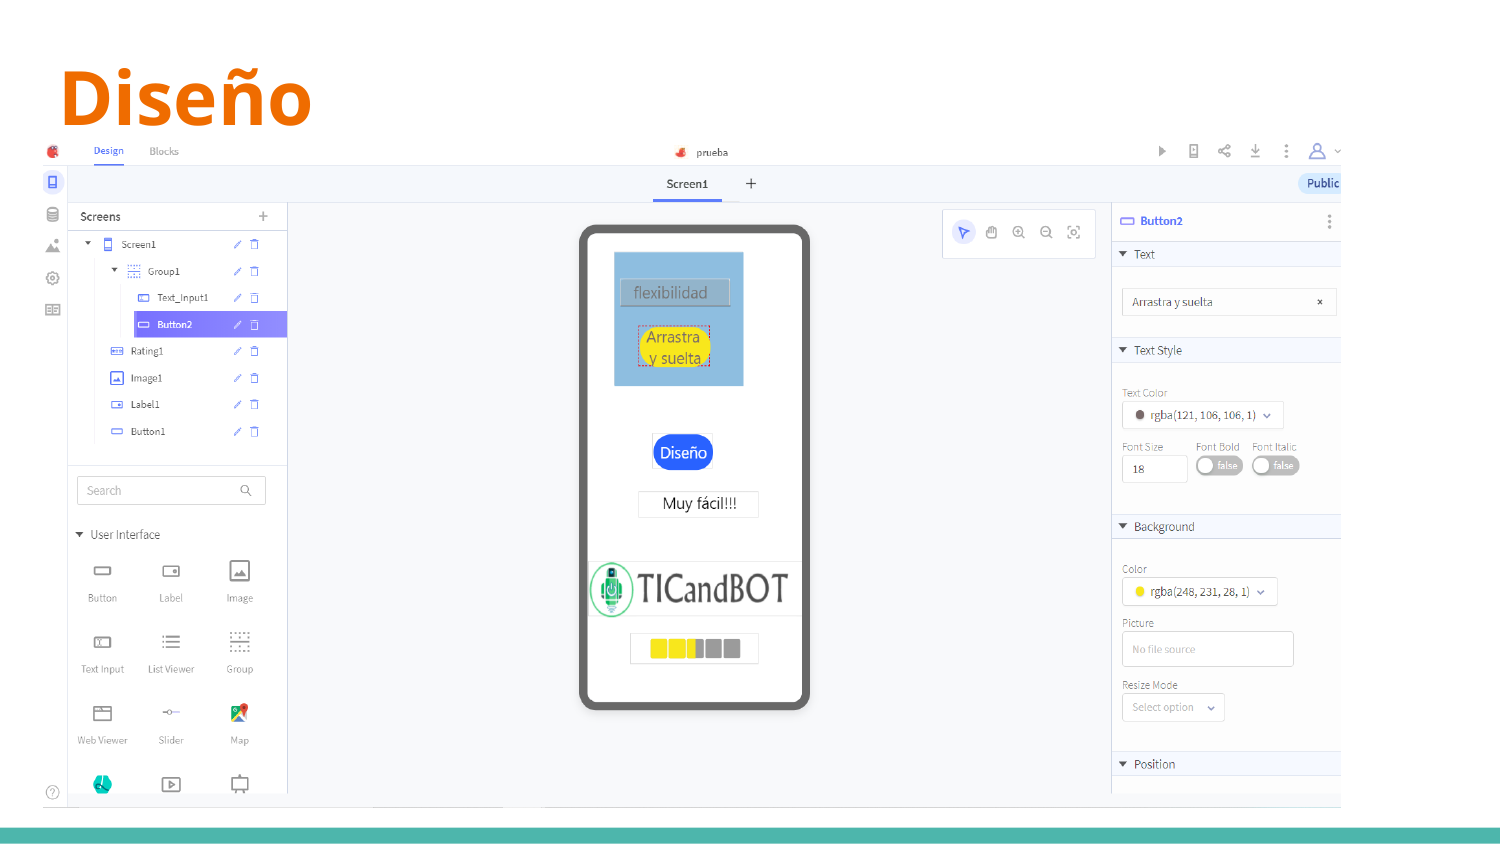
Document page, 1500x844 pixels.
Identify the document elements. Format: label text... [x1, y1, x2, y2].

title Diseño [43, 35, 1442, 152]
picture [43, 138, 1342, 808]
